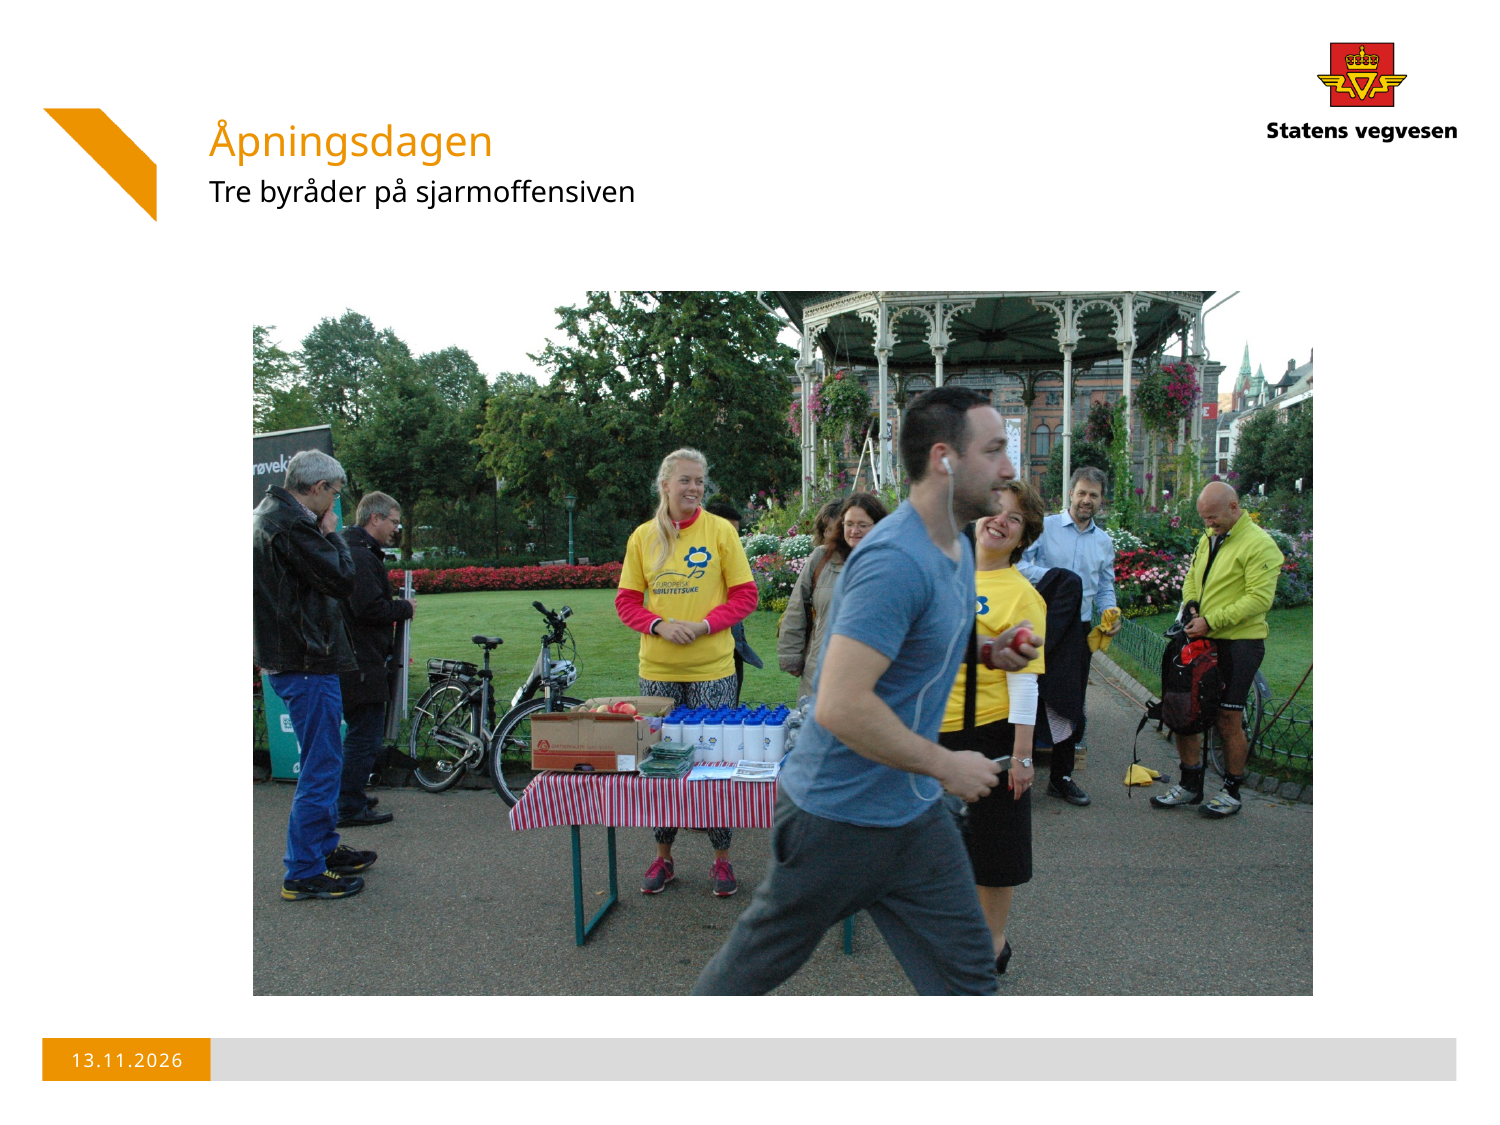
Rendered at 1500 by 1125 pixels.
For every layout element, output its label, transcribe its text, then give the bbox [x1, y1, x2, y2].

picture [1252, 0, 1500, 145]
list Åpningsdagen [209, 114, 1143, 173]
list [253, 291, 1313, 997]
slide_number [42, 1047, 211, 1076]
title Tre byråder på sjarmoffensiven [209, 173, 1358, 251]
picture [0, 0, 167, 230]
